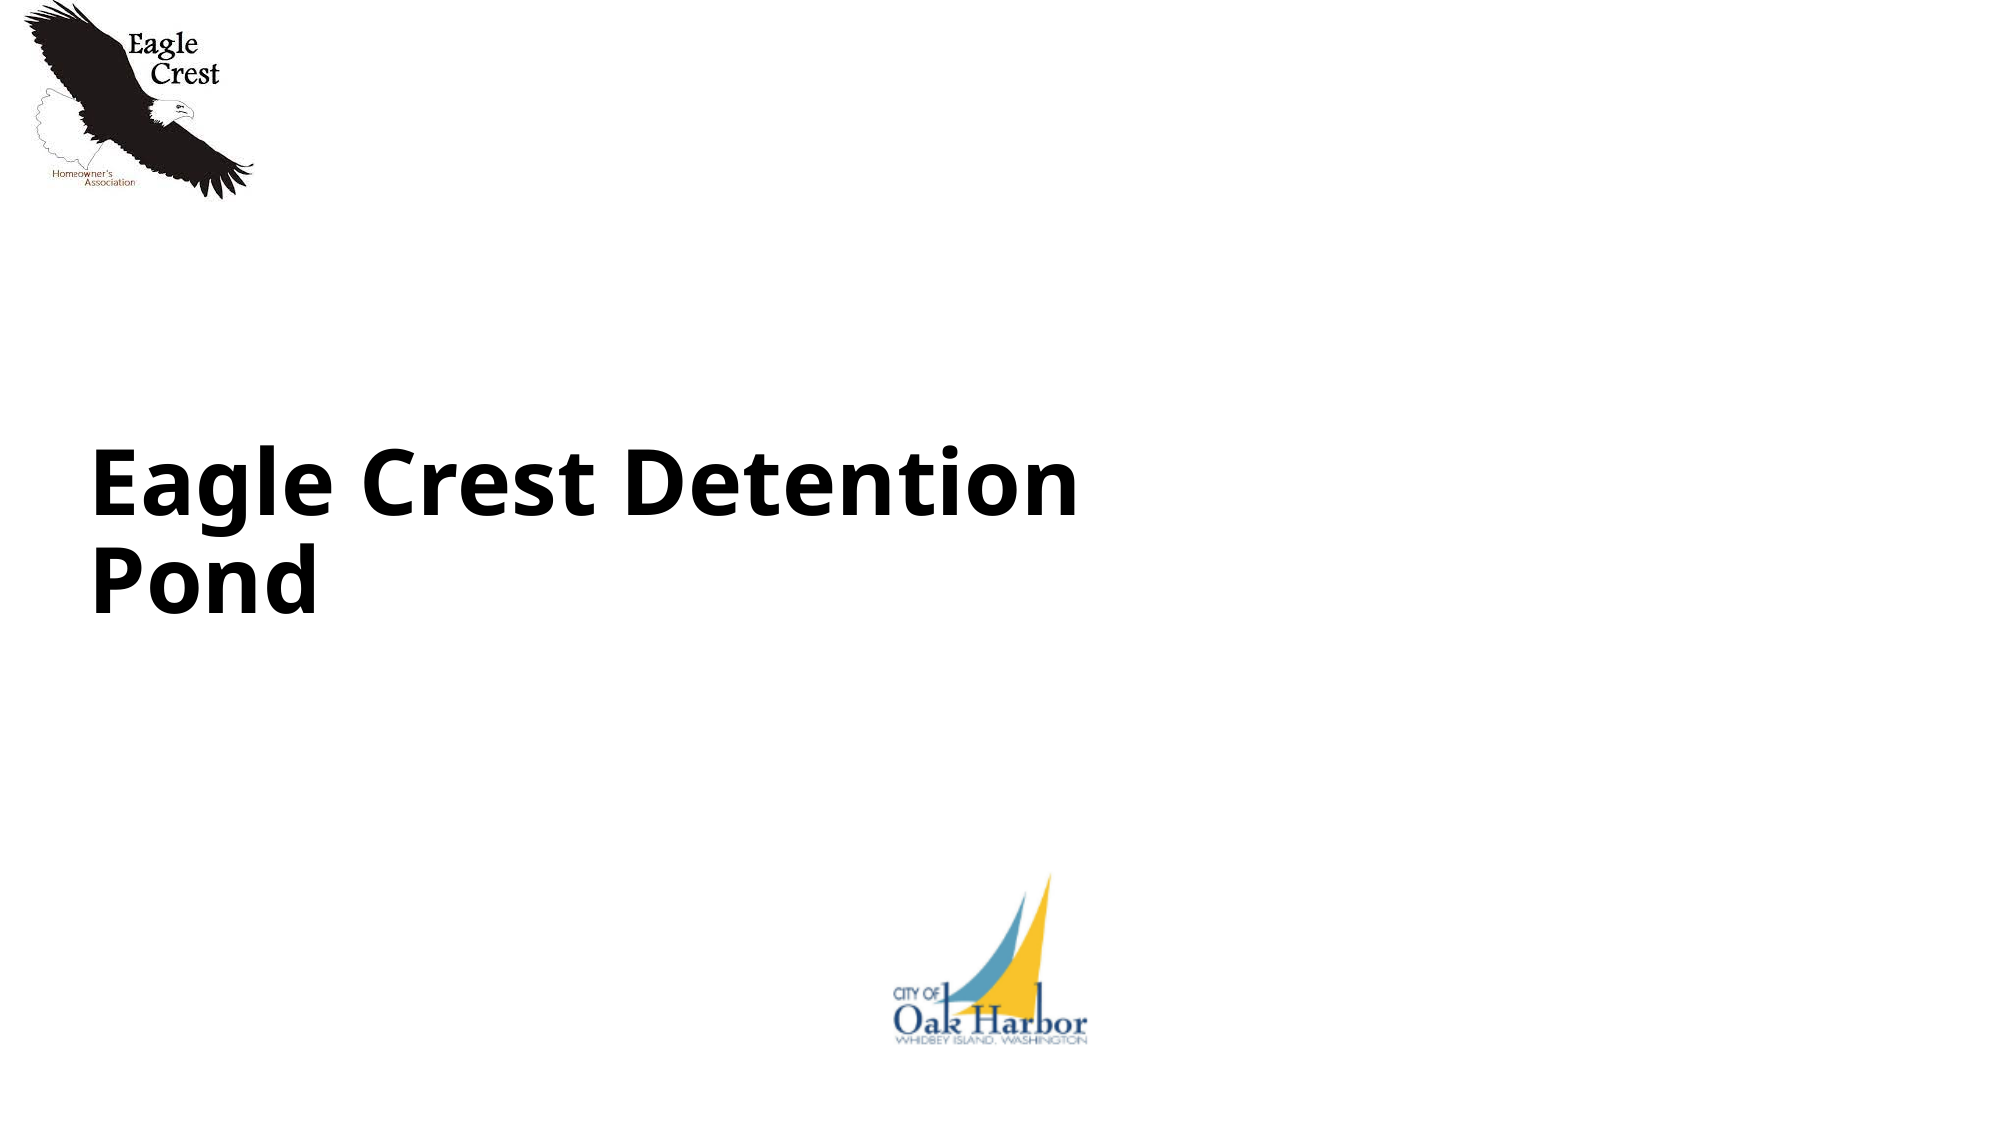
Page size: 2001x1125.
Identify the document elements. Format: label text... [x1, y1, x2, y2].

picture [15, 0, 255, 202]
title Eagle Crest Detention Pond [73, 435, 1131, 634]
picture [850, 808, 1131, 1110]
